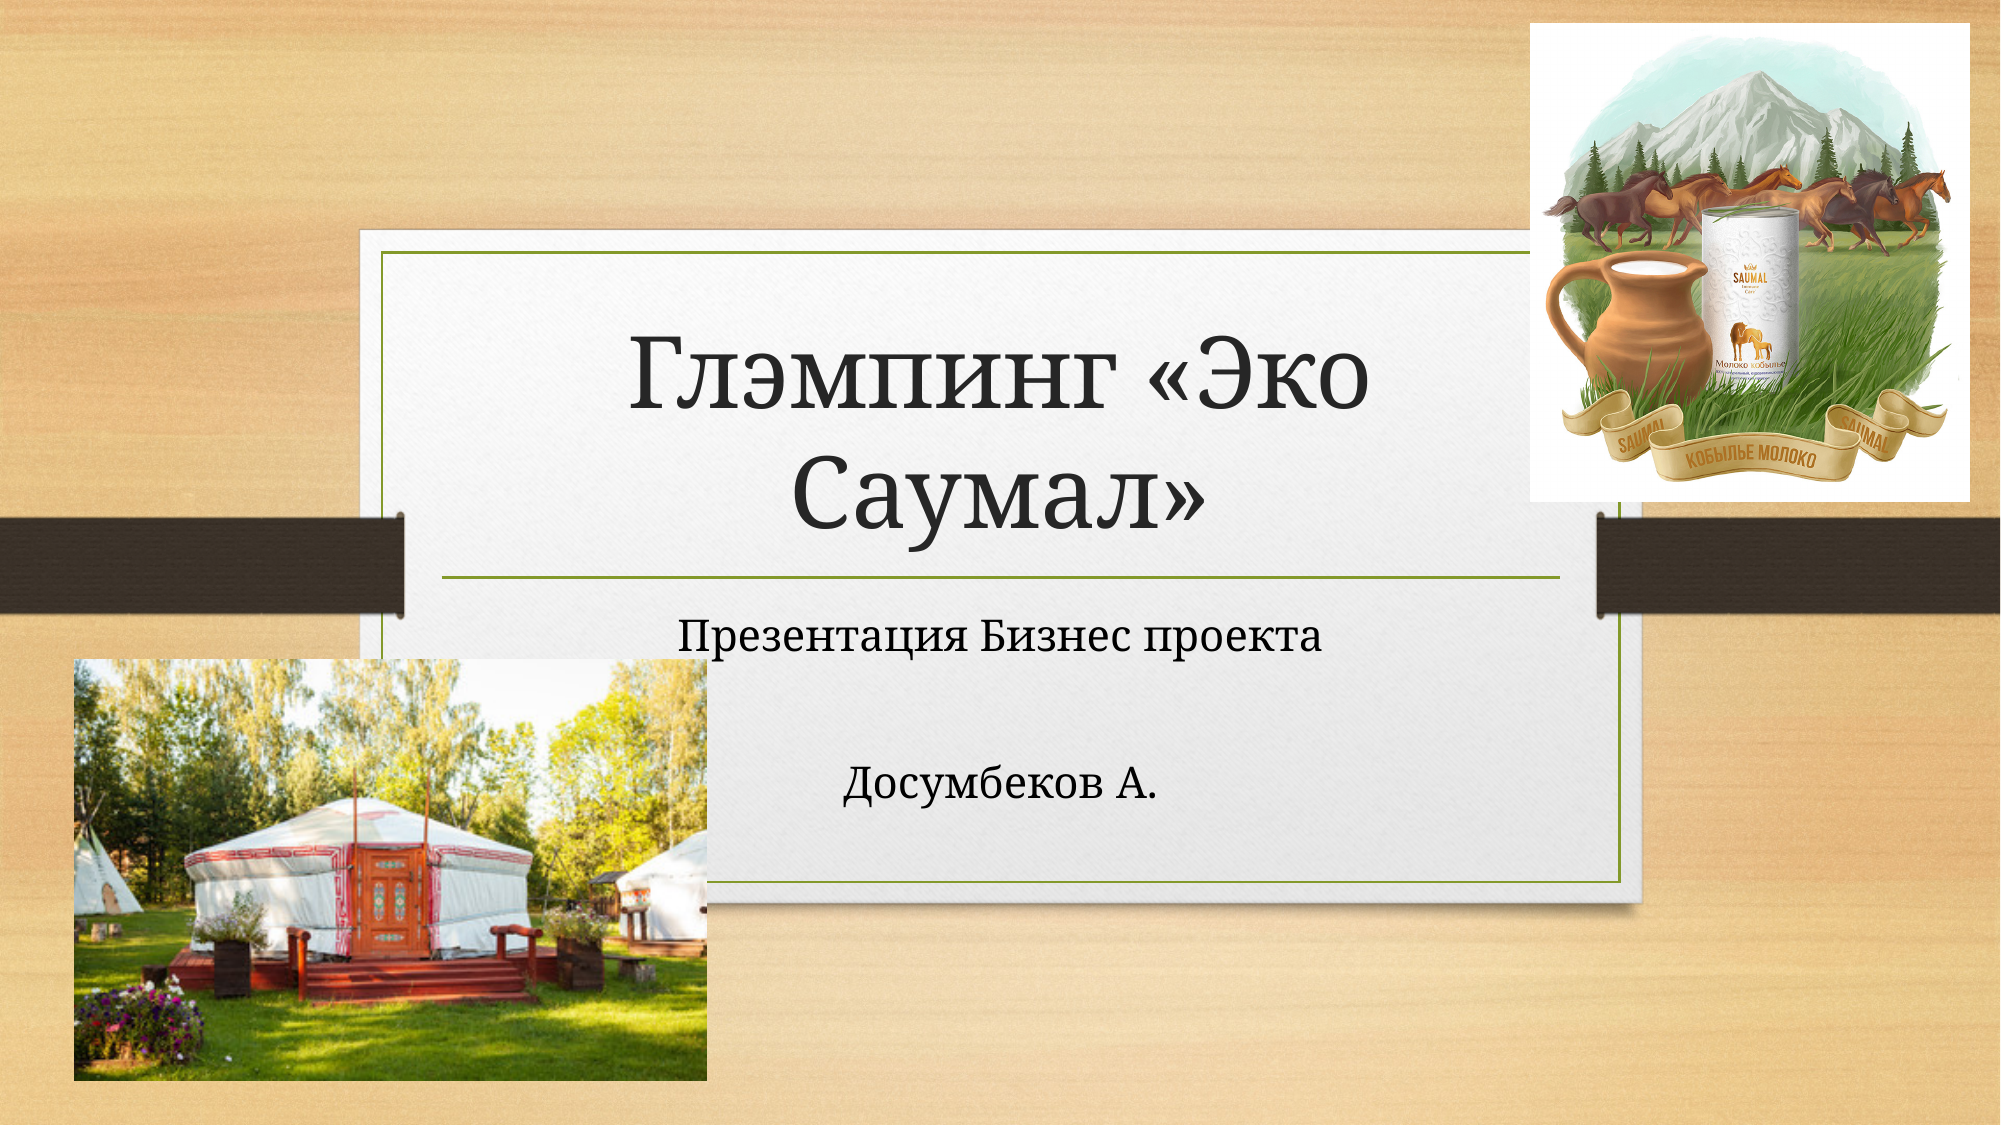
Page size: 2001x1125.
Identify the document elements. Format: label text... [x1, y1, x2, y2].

title Глэмпинг «Эко Саумал» [441, 306, 1560, 556]
picture [0, 0, 2001, 1125]
subtitle Презентация Бизнес проекта Досумбеков А. [441, 600, 1560, 817]
